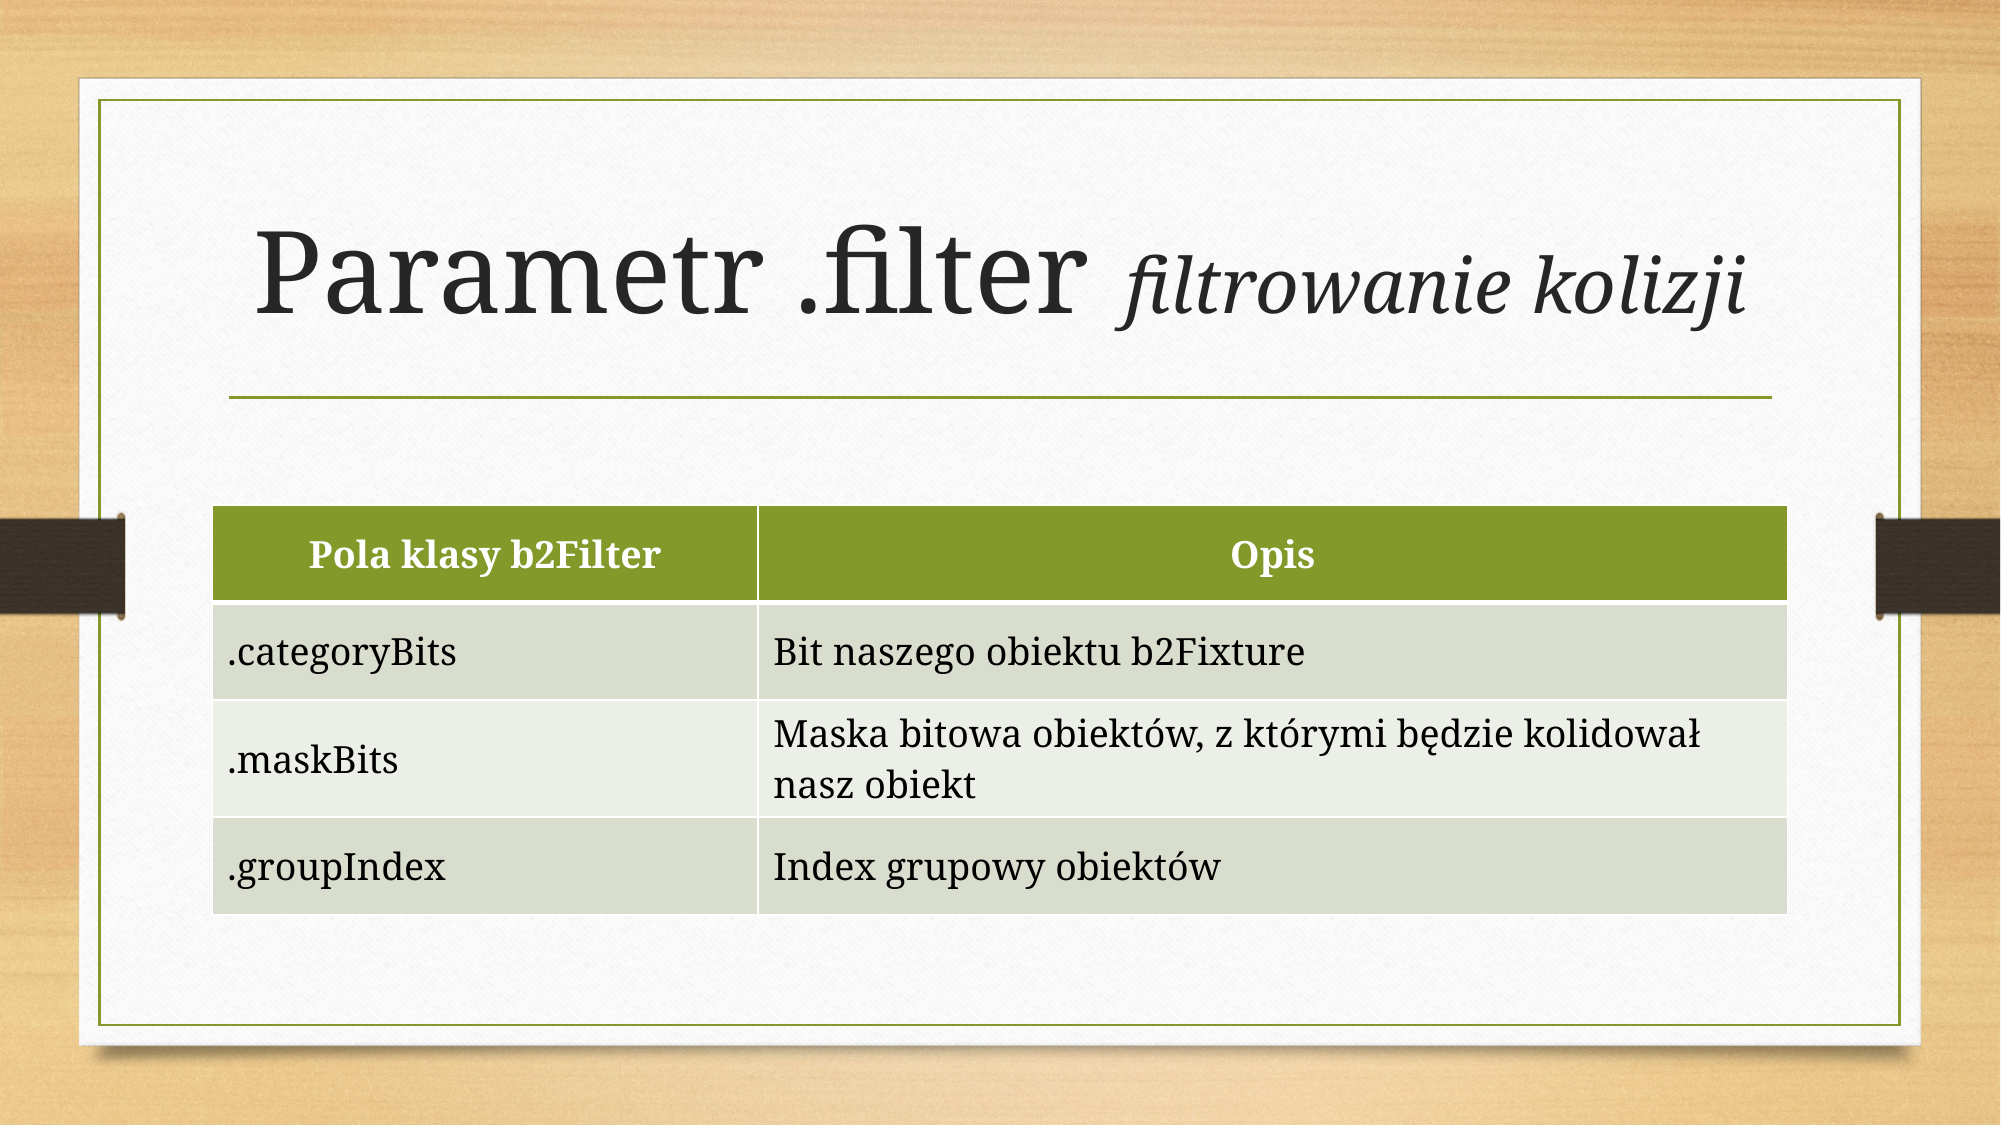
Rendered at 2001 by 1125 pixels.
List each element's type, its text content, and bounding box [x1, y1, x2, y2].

table_cell .groupIndex [213, 818, 757, 914]
picture [0, 0, 2001, 1125]
table_header Opis [759, 506, 1787, 600]
table_cell Maska bitowa obiektów, z którymi będzie kolidował nasz obiekt [759, 701, 1787, 816]
table_cell .categoryBits [213, 605, 757, 699]
table_cell Index grupowy obiektów [759, 818, 1787, 914]
title Parametr .filter filtrowanie kolizji [212, 161, 1788, 375]
table_cell .maskBits [213, 701, 757, 816]
table_header Pola klasy b2Filter [213, 506, 757, 600]
table_cell Bit naszego obiektu b2Fixture [759, 605, 1787, 699]
